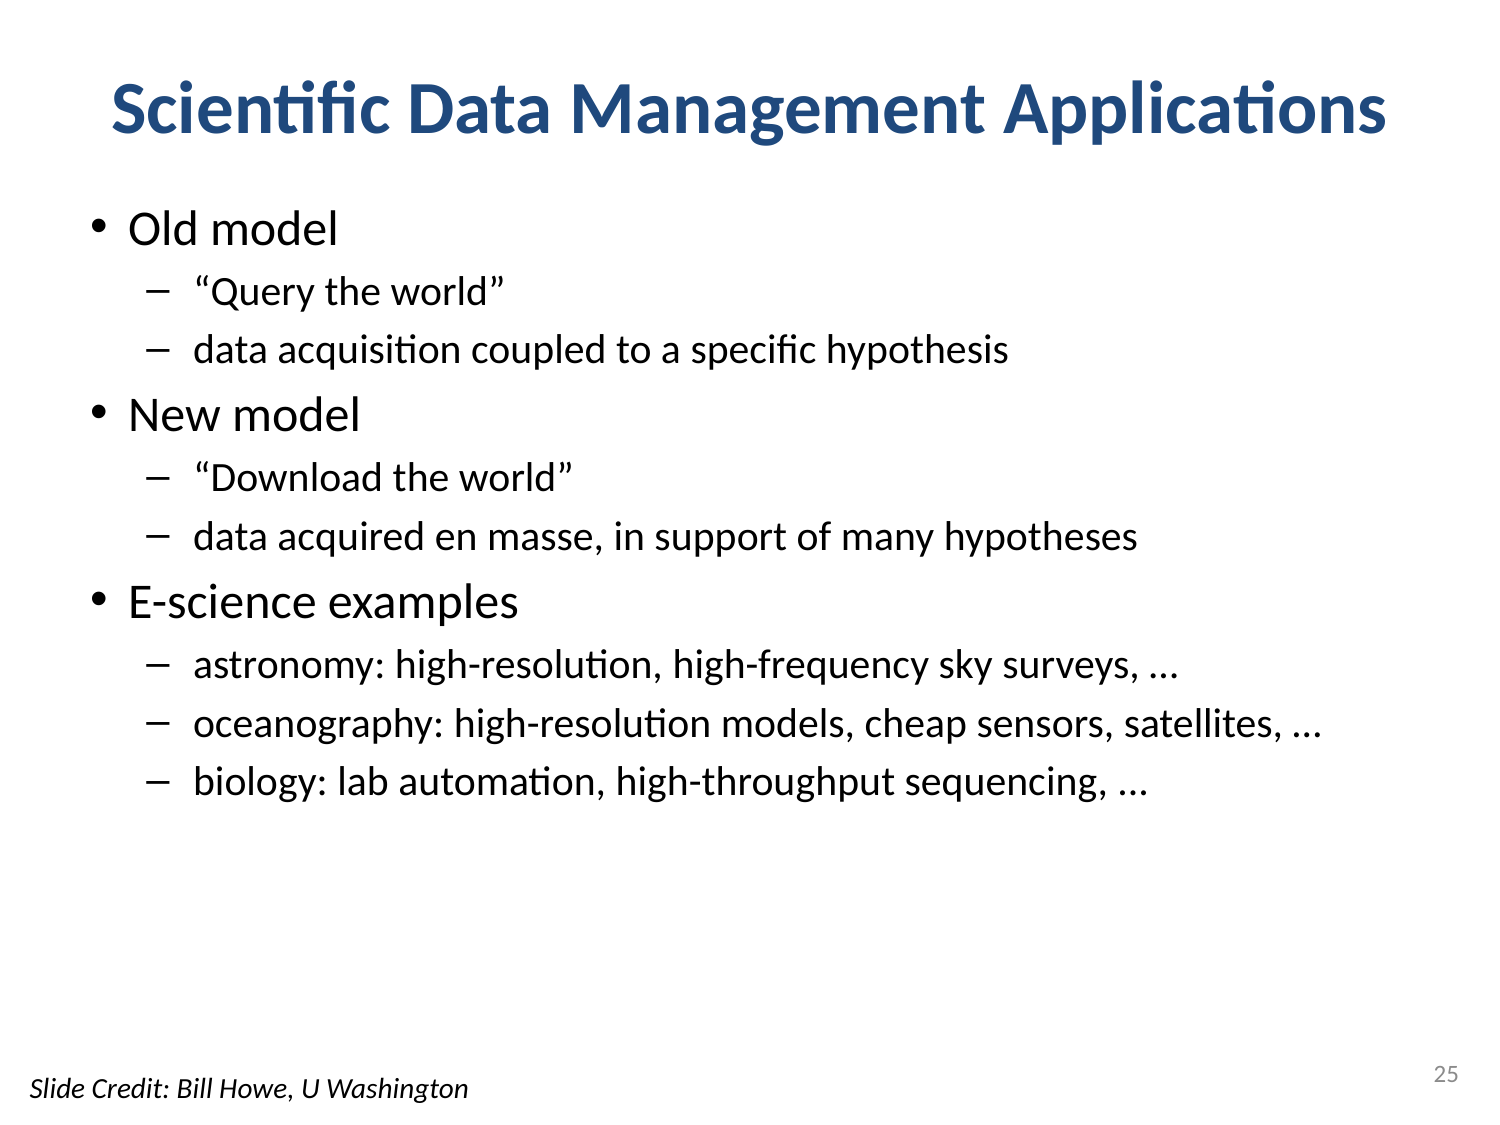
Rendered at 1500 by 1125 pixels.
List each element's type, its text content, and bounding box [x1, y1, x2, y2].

title Scientific Data Management Applications [75, 45, 1425, 163]
slide_number 25 [1124, 1042, 1475, 1103]
text_box Slide Credit: Bill Howe, U Washington [14, 1061, 485, 1112]
list Old model “Query the world” data acquisition coupled to a specific hypothesis New model “Download the world” data acquired en masse, in support of many hypotheses E-science examples astronomy: high-resolution, high-frequency sky surveys, … oceanography: high-resolution models, cheap sensors, satellites, … biology: lab automation, high-throughput sequencing, ... [75, 187, 1425, 1013]
